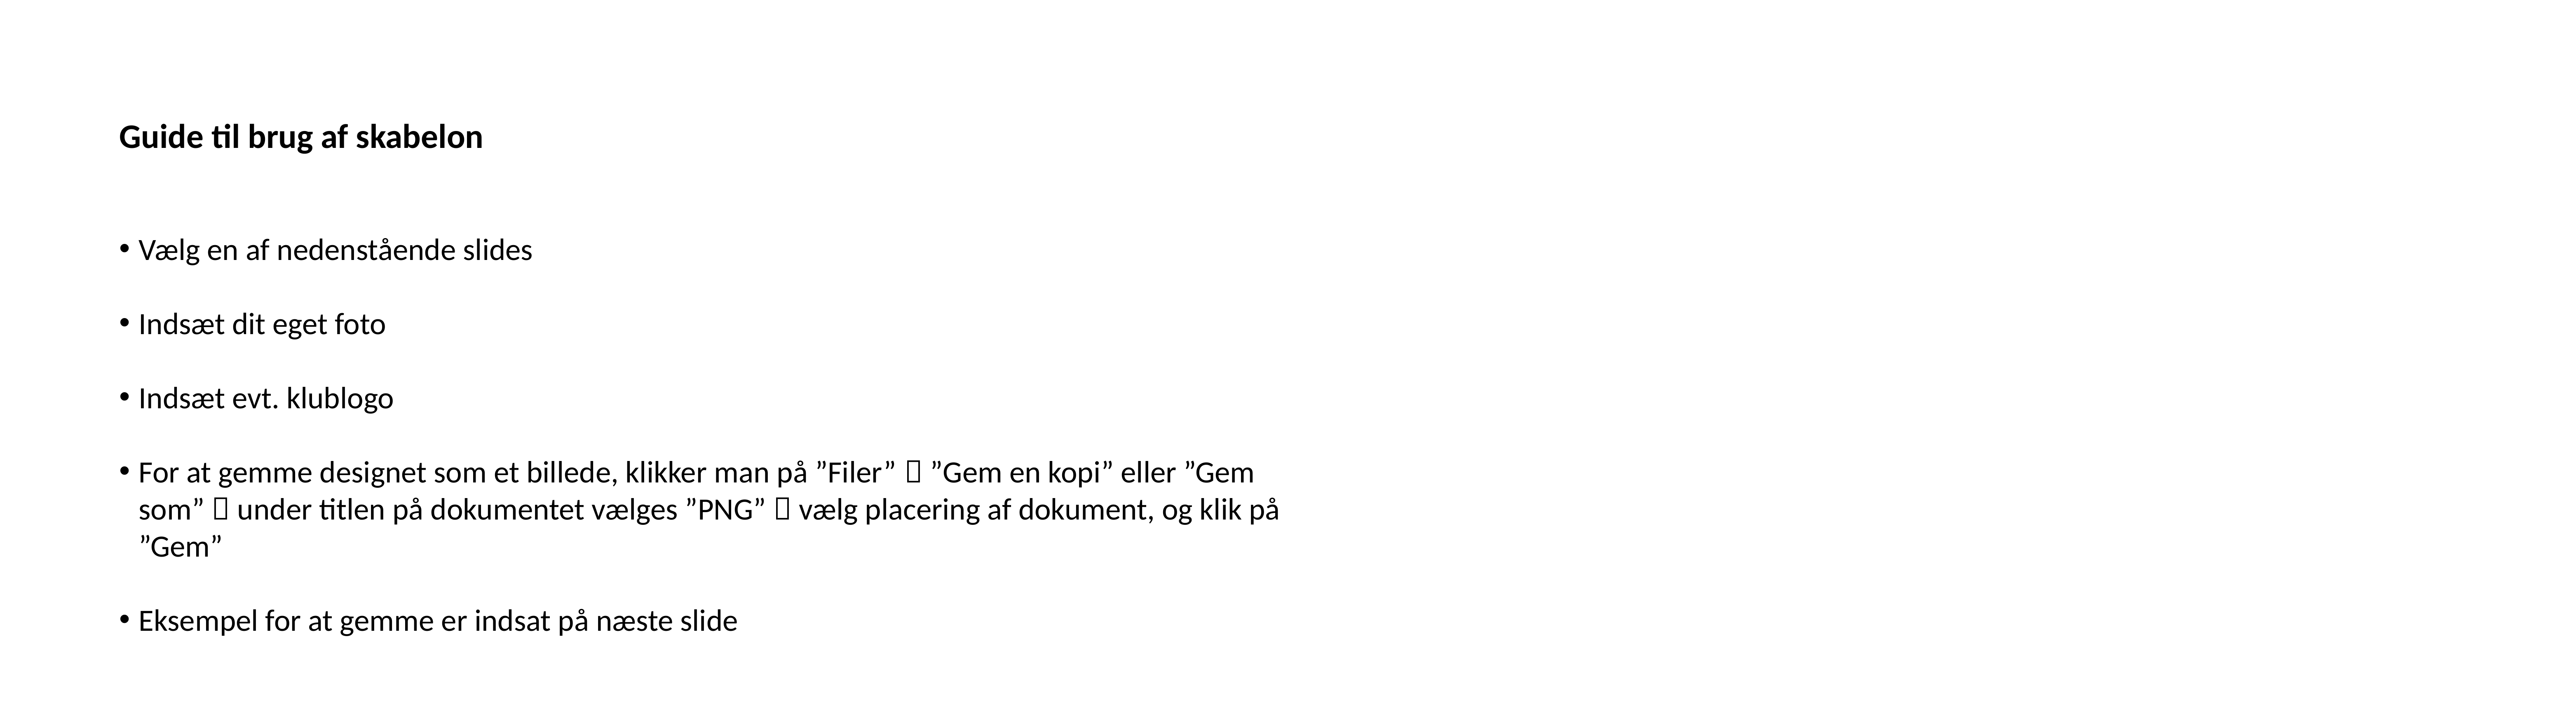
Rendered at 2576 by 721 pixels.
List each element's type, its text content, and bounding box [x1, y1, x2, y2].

text_box Guide til brug af skabelon Vælg en af nedenstående slides Indsæt dit eget foto Indsæt evt. klublogo For at gemme designet som et billede, klikker man på ”Filer”  ”Gem en kopi” eller ”Gem som”  under titlen på dokumentet vælges ”PNG”  vælg placering af dokument, og klik på ”Gem” Eksempel for at gemme er indsat på næste slide [113, 110, 1298, 640]
